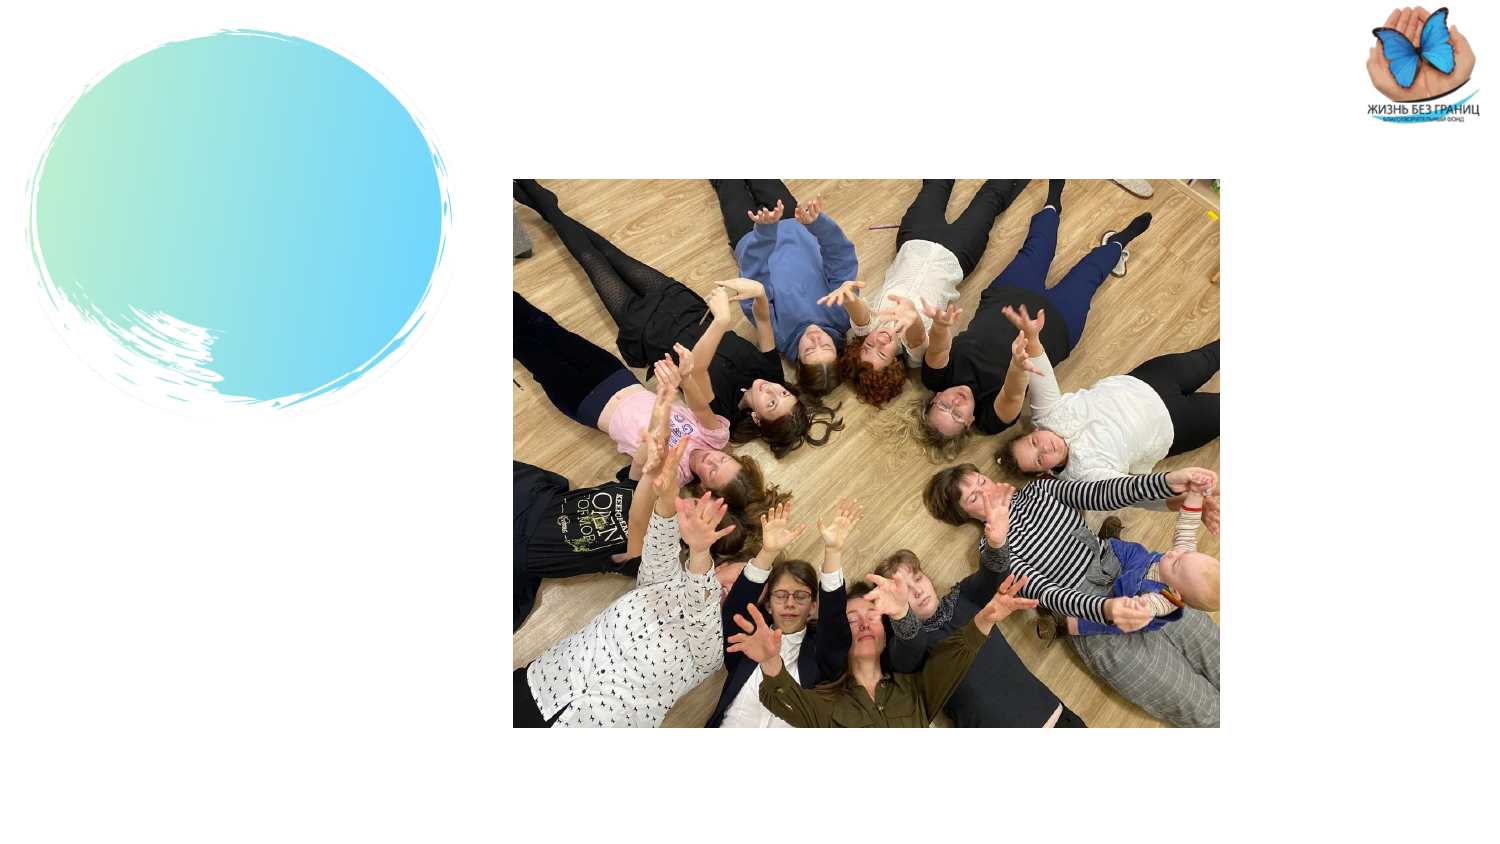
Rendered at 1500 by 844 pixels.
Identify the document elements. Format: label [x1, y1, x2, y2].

picture [513, 179, 1220, 728]
picture [1343, 0, 1500, 136]
picture [22, 26, 459, 422]
